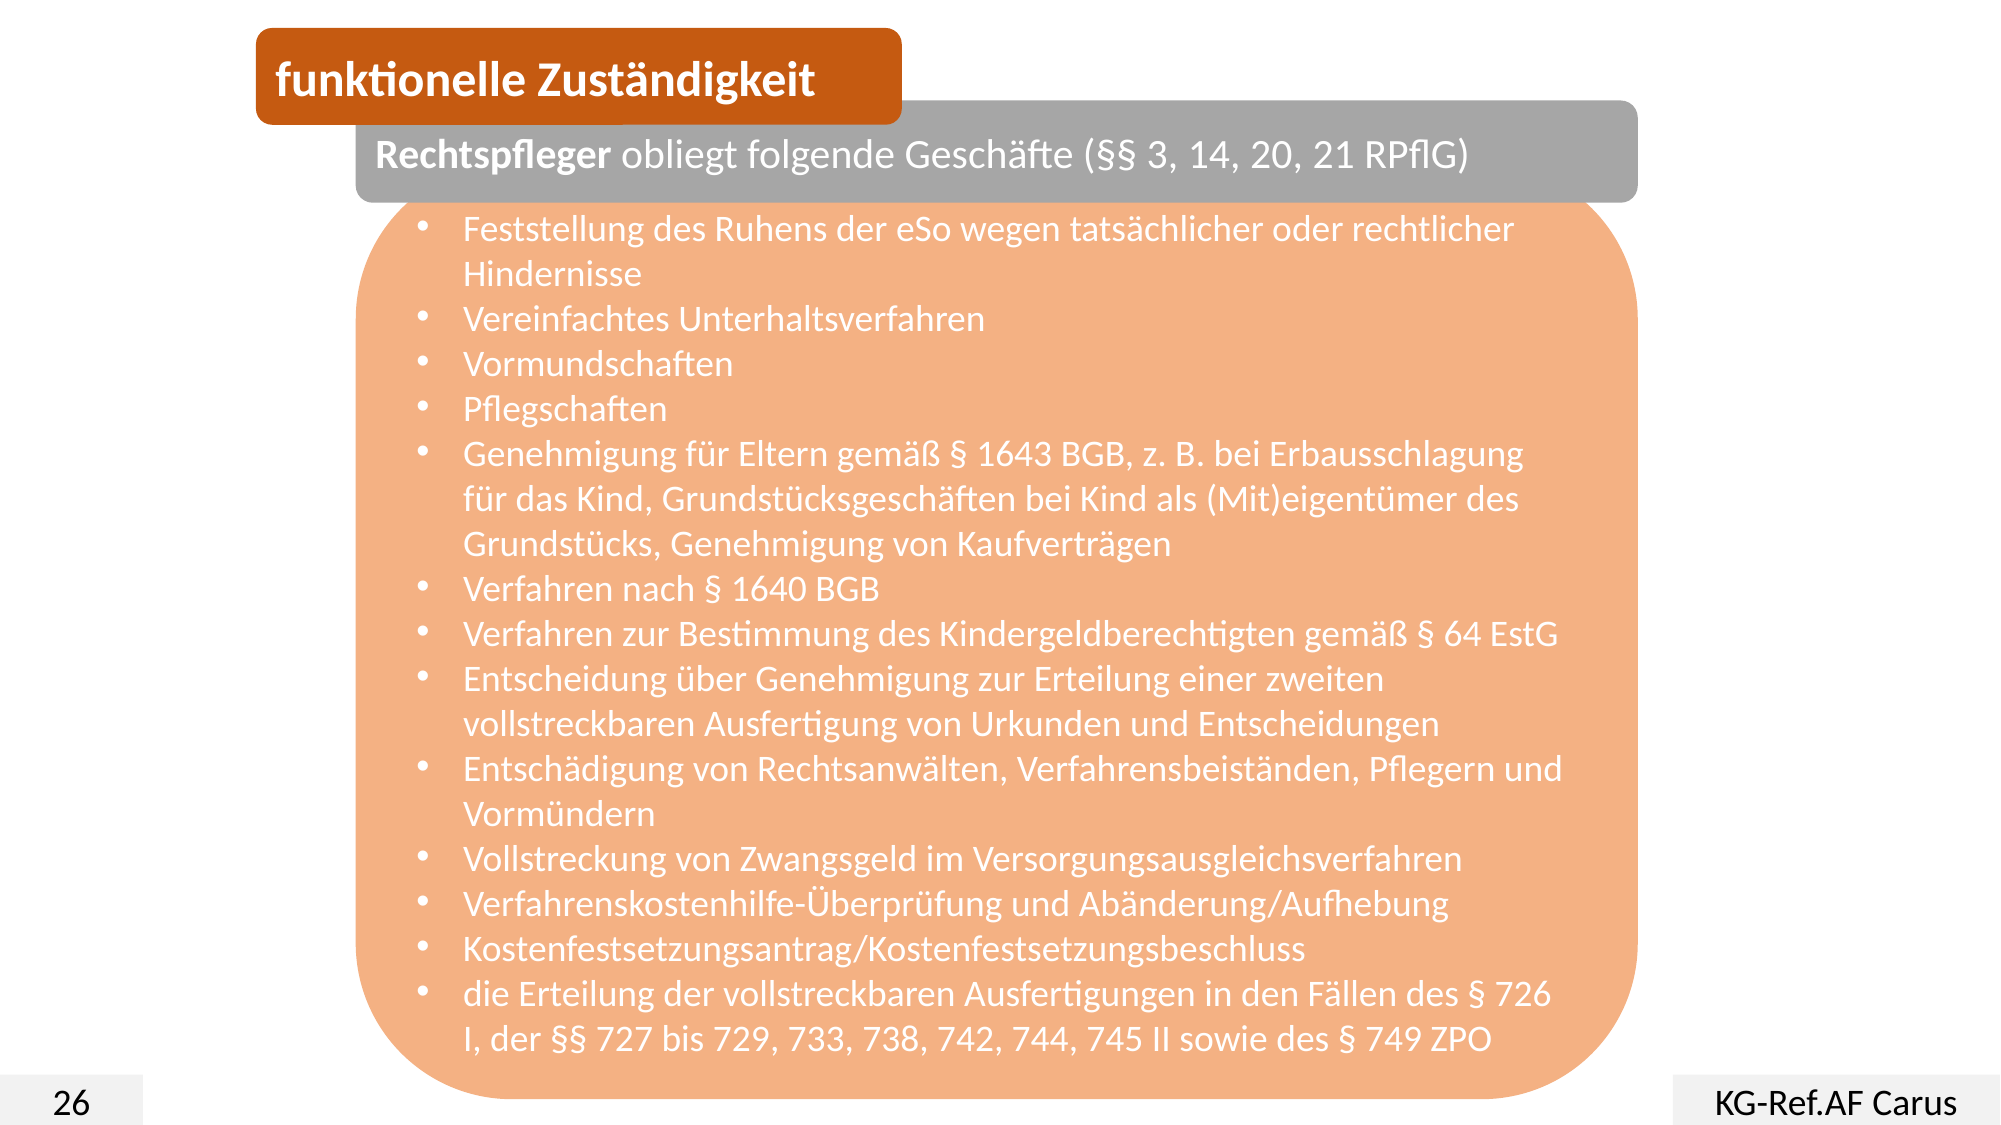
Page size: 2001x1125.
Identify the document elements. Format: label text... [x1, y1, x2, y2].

text_box Feststellung des Ruhens der eSo wegen tatsächlicher oder rechtlicher Hindernisse Vereinfachtes Unterhaltsverfahren Vormundschaften Pflegschaften Genehmigung für Eltern gemäß § 1643 BGB, z. B. bei Erbausschlagung für das Kind, Grundstücksgeschäften bei Kind als (Mit)eigentümer des Grundstücks, Genehmigung von Kaufverträgen Verfahren nach § 1640 BGB Verfahren zur Bestimmung des Kindergeldberechtigten gemäß § 64 EstG Entscheidung über Genehmigung zur Erteilung einer zweiten vollstreckbaren Ausfertigung von Urkunden und Entscheidungen Entschädigung von Rechtsanwälten, Verfahrensbeiständen, Pflegern und Vormündern Vollstreckung von Zwangsgeld im Versorgungsausgleichsverfahren Verfahrenskostenhilfe-Überprüfung und Abänderung/Aufhebung Kostenfestsetzungsantrag/Kostenfestsetzungsbeschluss die Erteilung der vollstreckbaren Ausfertigungen in den Fällen des § 726 I, der §§ 727 bis 729, 733, 738, 742, 744, 745 II sowie des § 749 ZPO [354, 203, 1639, 1101]
text_box 26 [0, 1074, 144, 1125]
text_box KG-Ref.AF Carus [1672, 1074, 2000, 1125]
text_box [255, 27, 1638, 203]
